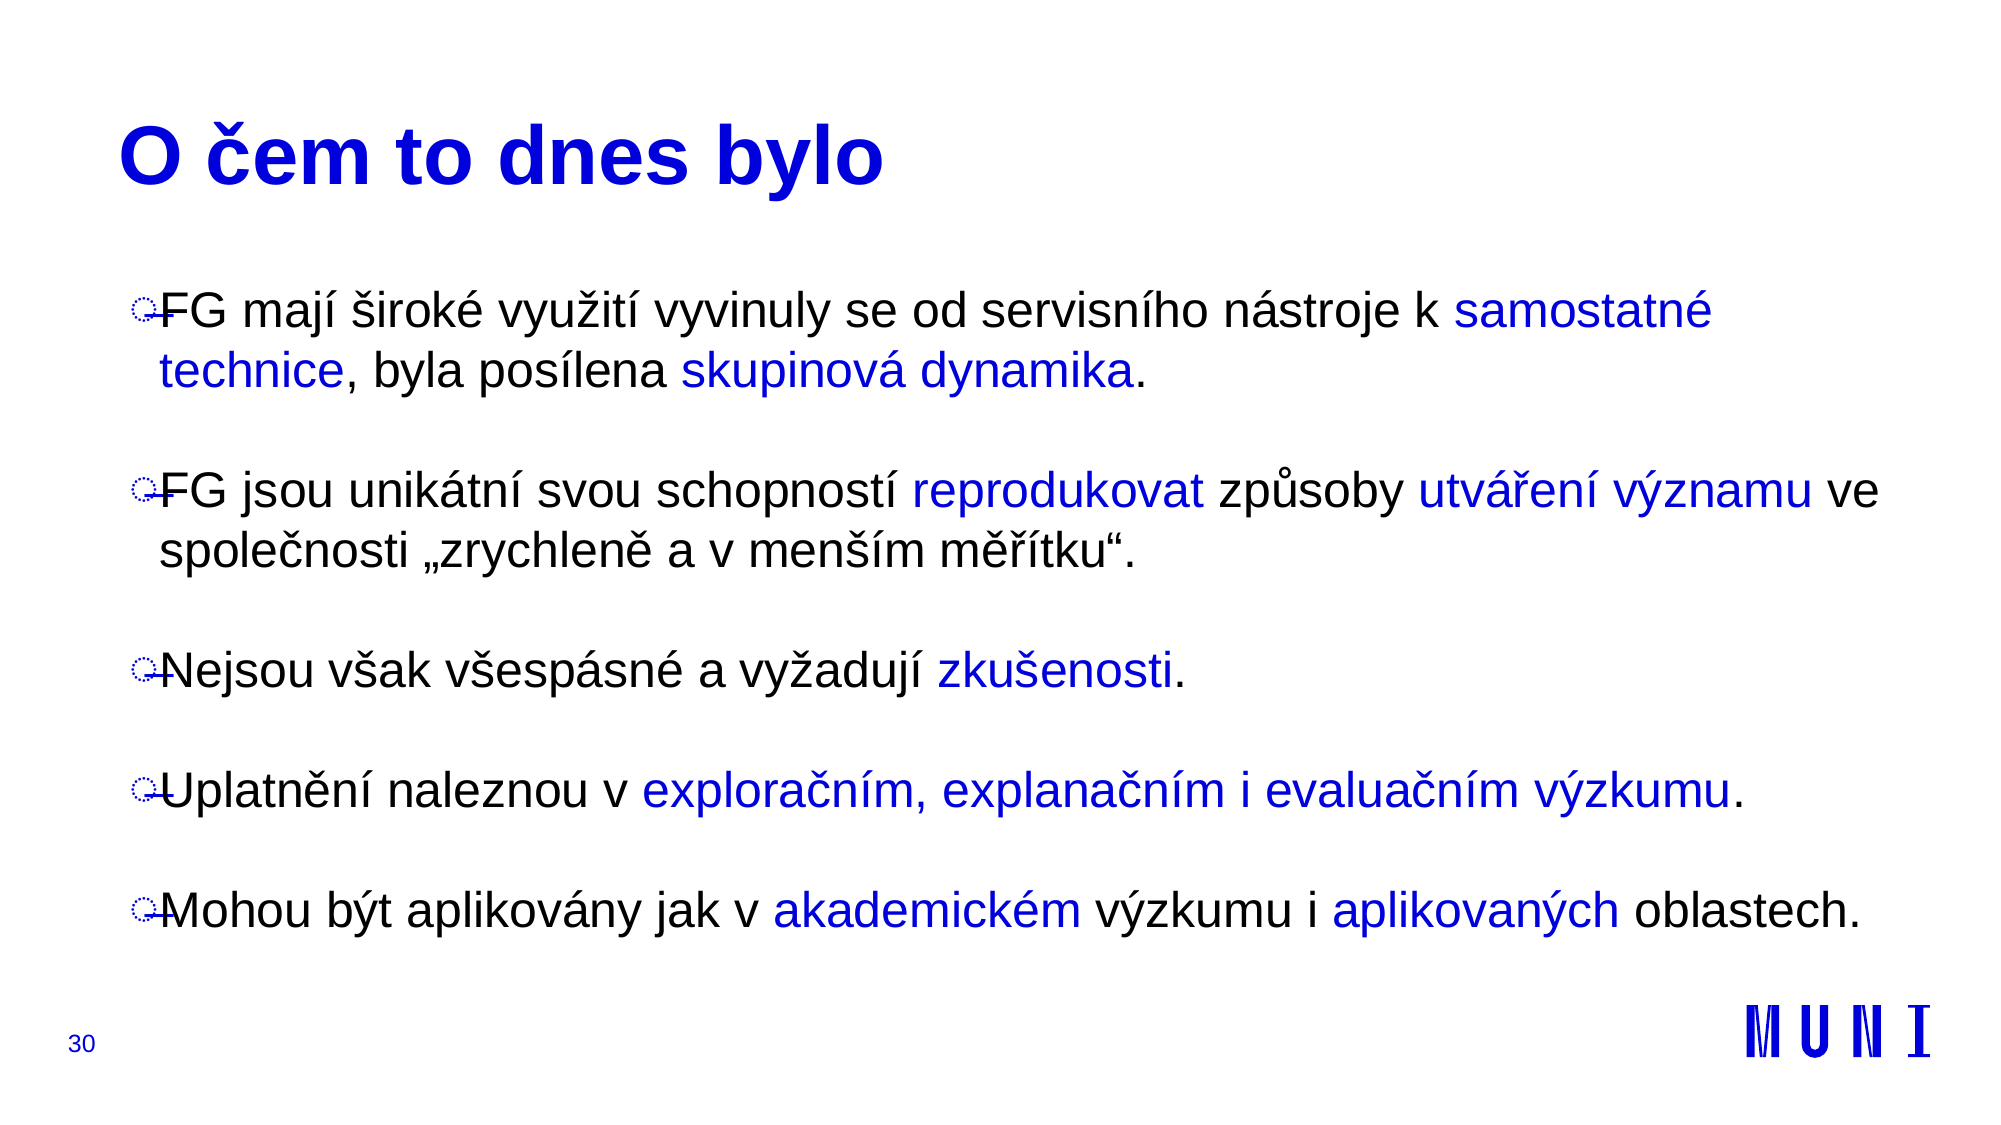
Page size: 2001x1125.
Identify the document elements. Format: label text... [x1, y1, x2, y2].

slide_number 30 [67, 1021, 110, 1063]
list FG mají široké využití vyvinuly se od servisního nástroje k samostatné technice, byla posílena skupinová dynamika. FG jsou unikátní svou schopností reprodukovat způsoby utváření významu ve společnosti „zrychleně a v menším měřítku“. Nejsou však všespásné a vyžadují zkušenosti. Uplatnění naleznou v exploračním, explanačním i evaluačním výzkumu. Mohou být aplikovány jak v akademickém výzkumu i aplikovaných oblastech. [118, 277, 1883, 957]
title O čem to dnes bylo [118, 118, 1883, 193]
